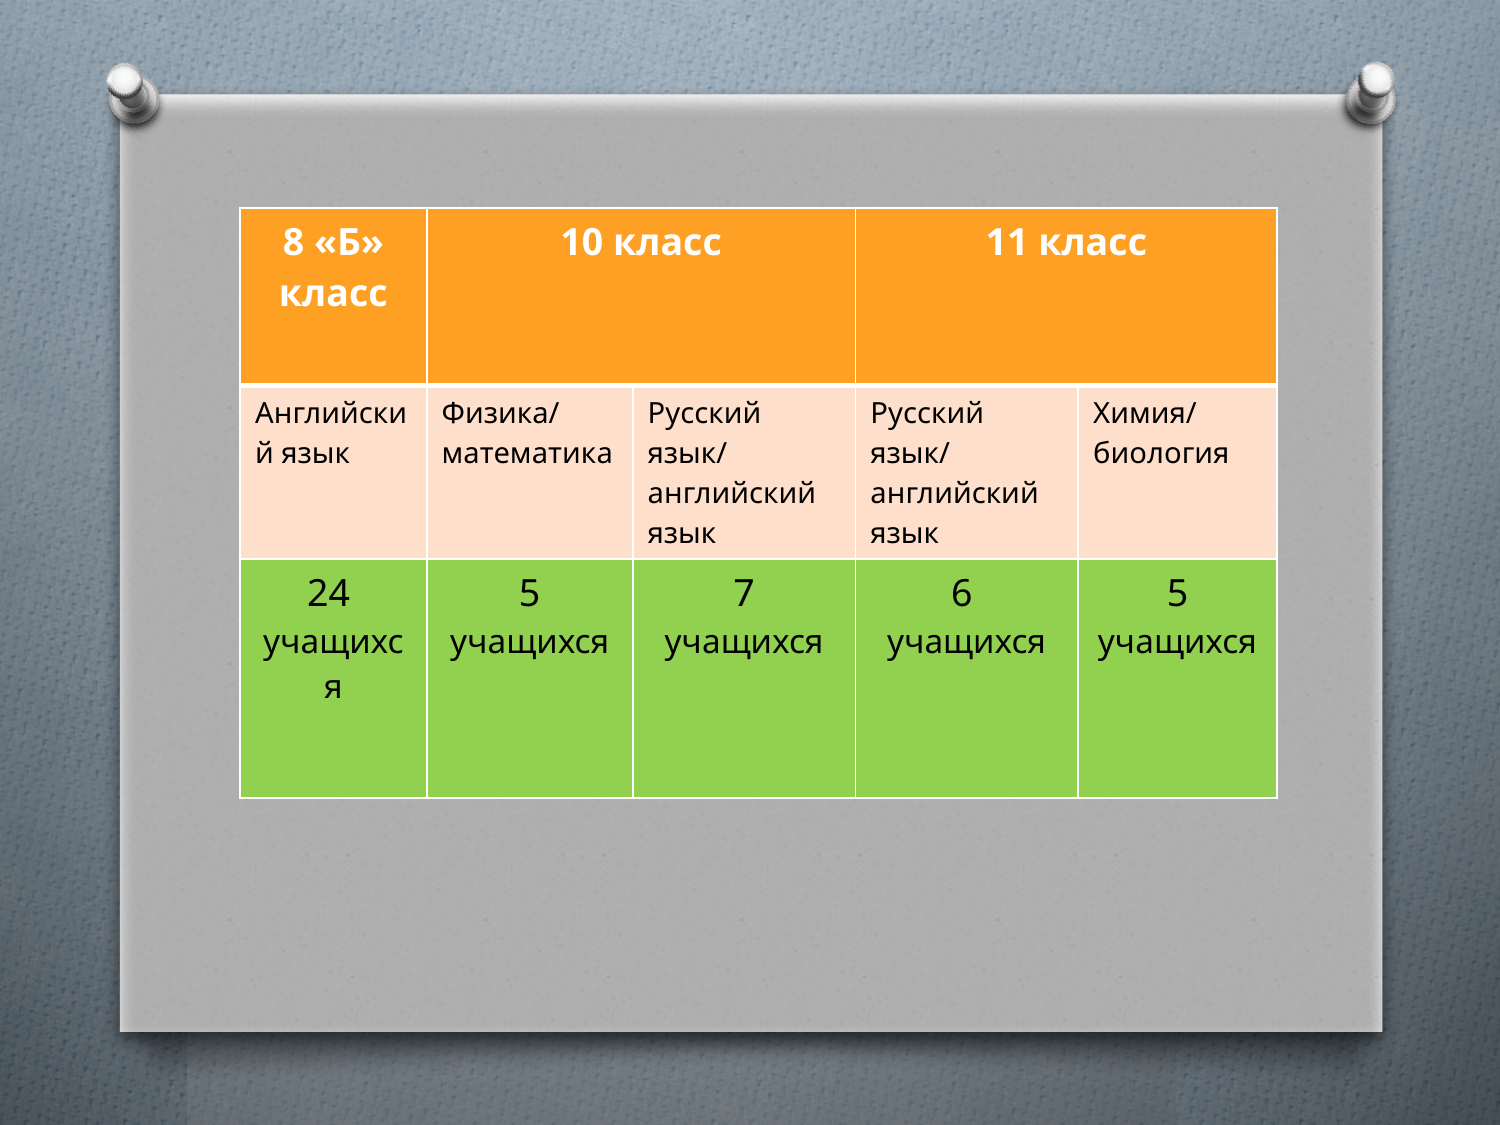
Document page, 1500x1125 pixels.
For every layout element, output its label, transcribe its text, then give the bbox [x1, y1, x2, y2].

table_cell 24 учащихся [241, 560, 426, 797]
table_cell Русский язык/ английский язык [634, 388, 855, 558]
table_header 11 класс [856, 209, 1276, 383]
table_cell 5 учащихся [1079, 560, 1276, 797]
table_header 8 «Б» класс [241, 209, 426, 383]
picture [75, 29, 198, 153]
table_cell 5 учащихся [428, 560, 632, 797]
table_cell 6 учащихся [856, 560, 1077, 797]
table_cell Физика/ математика [428, 388, 632, 558]
table_cell Химия/ биология [1079, 388, 1276, 558]
table_cell Русский язык/ английский язык [856, 388, 1077, 558]
table_cell 7 учащихся [634, 560, 855, 797]
picture [1317, 35, 1439, 156]
table_cell Английский язык [241, 388, 426, 558]
table_header 10 класс [428, 209, 855, 383]
